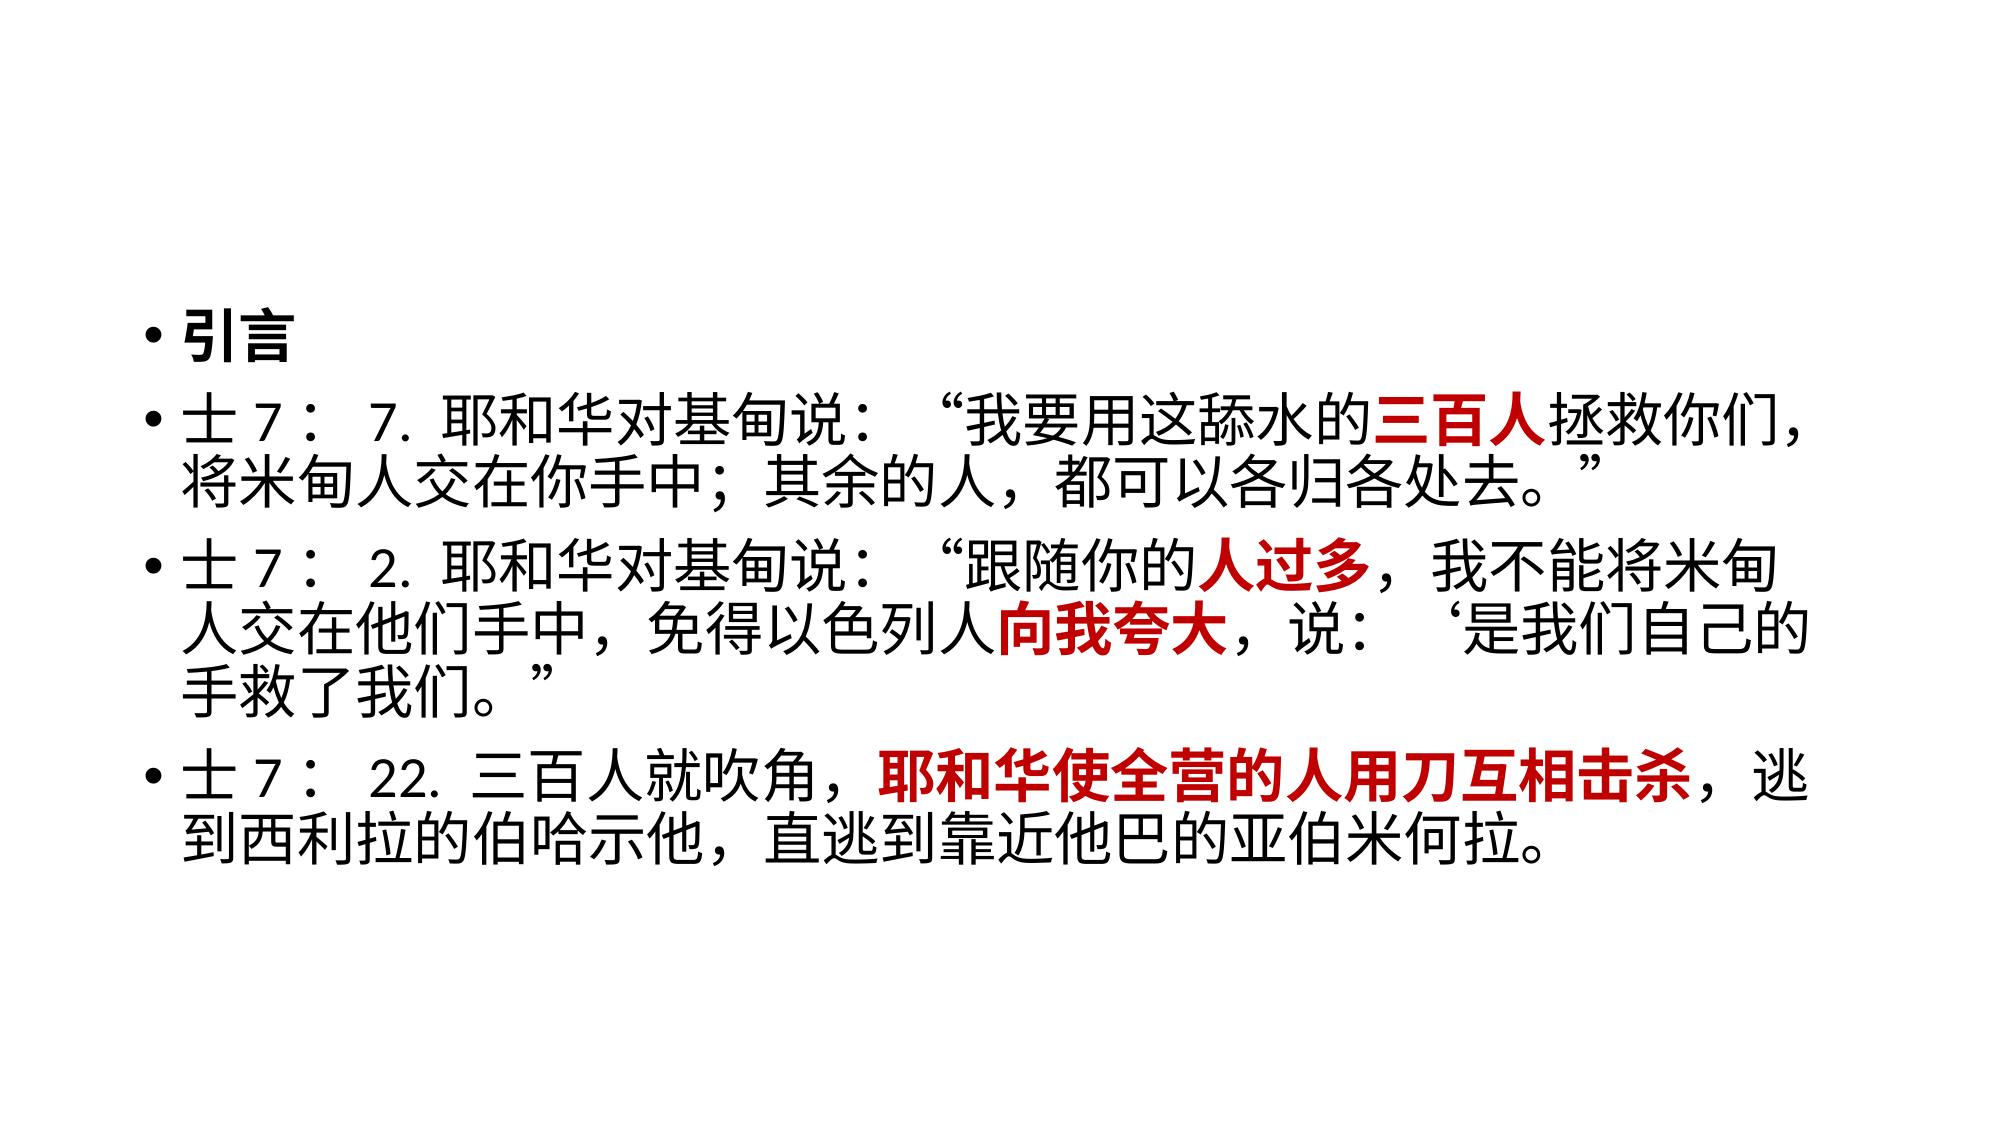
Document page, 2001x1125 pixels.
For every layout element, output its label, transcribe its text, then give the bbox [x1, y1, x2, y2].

list 引言 士7：7. 耶和华对基甸说：“我要用这舔水的三百人拯救你们，将米甸人交在你手中；其余的人，都可以各归各处去。” 士7：2. 耶和华对基甸说：“跟随你的人过多，我不能将米甸人交在他们手中，免得以色列人向我夸大，说：‘是我们自己的手救了我们。” 士7：22. 三百人就吹角，耶和华使全营的人用刀互相击杀，逃到西利拉的伯哈示他，直逃到靠近他巴的亚伯米何拉。 [128, 299, 1840, 1014]
